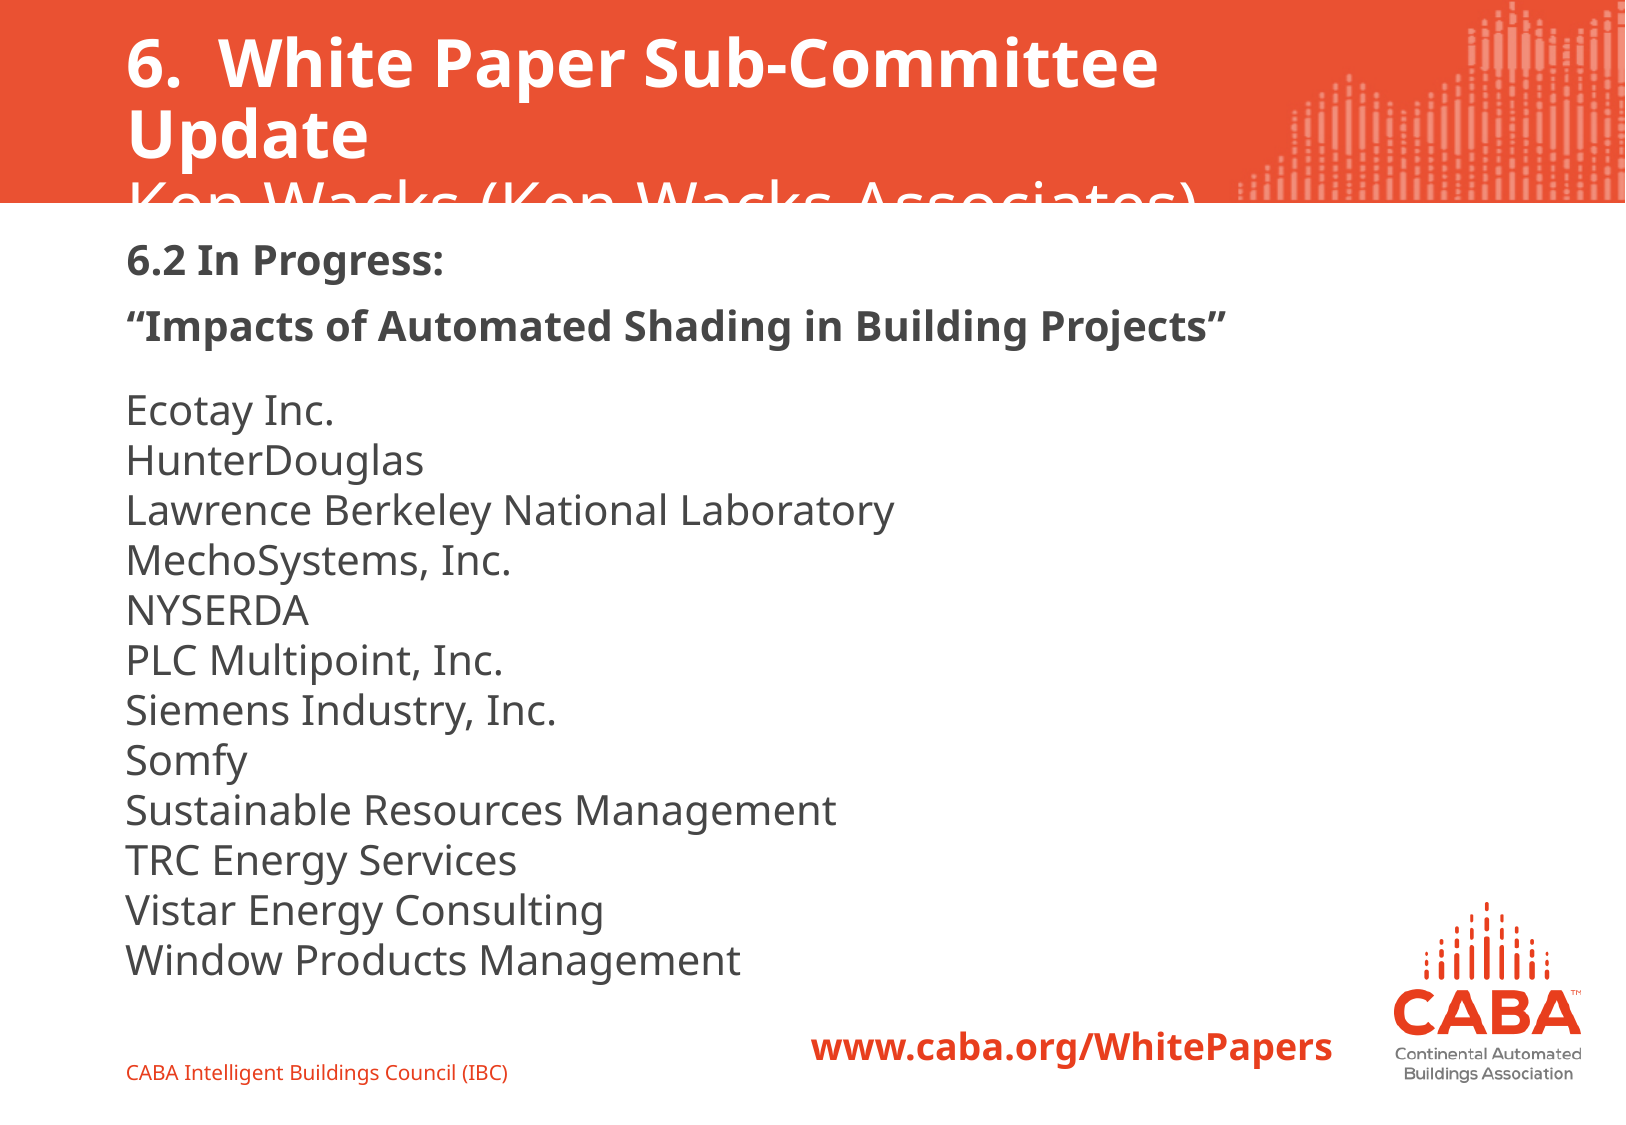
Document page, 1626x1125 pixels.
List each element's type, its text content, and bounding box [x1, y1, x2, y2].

picture [1350, 1076, 1625, 1125]
text_box 6.2 In Progress: “Impacts of Automated Shading in Building Projects” [111, 231, 1598, 758]
text_box www.caba.org/WhitePapers [795, 1015, 1625, 1076]
picture [0, 0, 1625, 203]
title 6. White Paper Sub-Committee Update Ken Wacks (Ken Wacks Associates) [111, 22, 1378, 108]
text_box Ecotay Inc. HunterDouglas Lawrence Berkeley National Laboratory MechoSystems, Inc. NYSERDA PLC Multipoint, Inc. Siemens Industry, Inc. Somfy Sustainable Resources Management TRC Energy Services Vistar Energy Consulting Window Products Management [110, 376, 1229, 1125]
picture [1350, 859, 1625, 1015]
